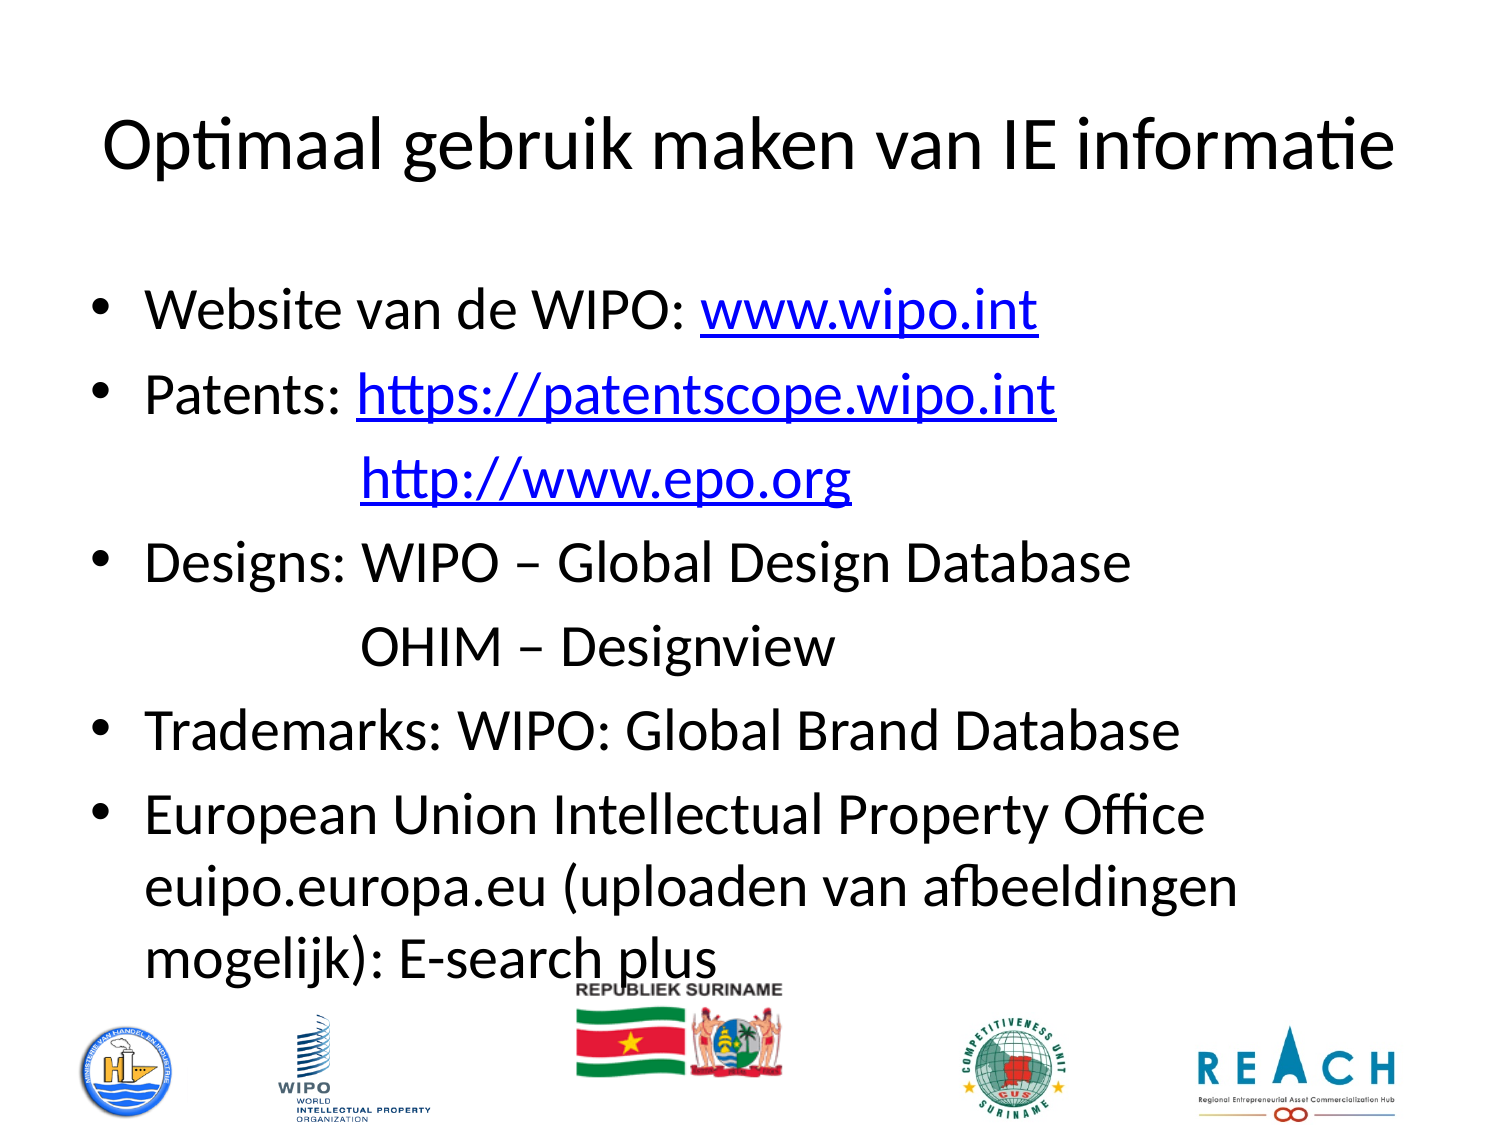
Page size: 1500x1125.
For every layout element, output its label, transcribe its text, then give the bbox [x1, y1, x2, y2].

picture [474, 1005, 885, 1125]
title Optimaal gebruik maken van IE informatie [75, 45, 1425, 233]
picture [62, 1020, 188, 1125]
picture [937, 1012, 1088, 1125]
picture [1162, 1020, 1425, 1125]
picture [275, 1011, 433, 1125]
list Website van de WIPO: www.wipo.int Patents: https://patentscope.wipo.int http://www.epo.org Designs: WIPO – Global Design Database OHIM – Designview Trademarks: WIPO: Global Brand Database European Union Intellectual Property Office euipo.europa.eu (uploaden van afbeeldingen mogelijk): E-search plus [75, 262, 1425, 1005]
